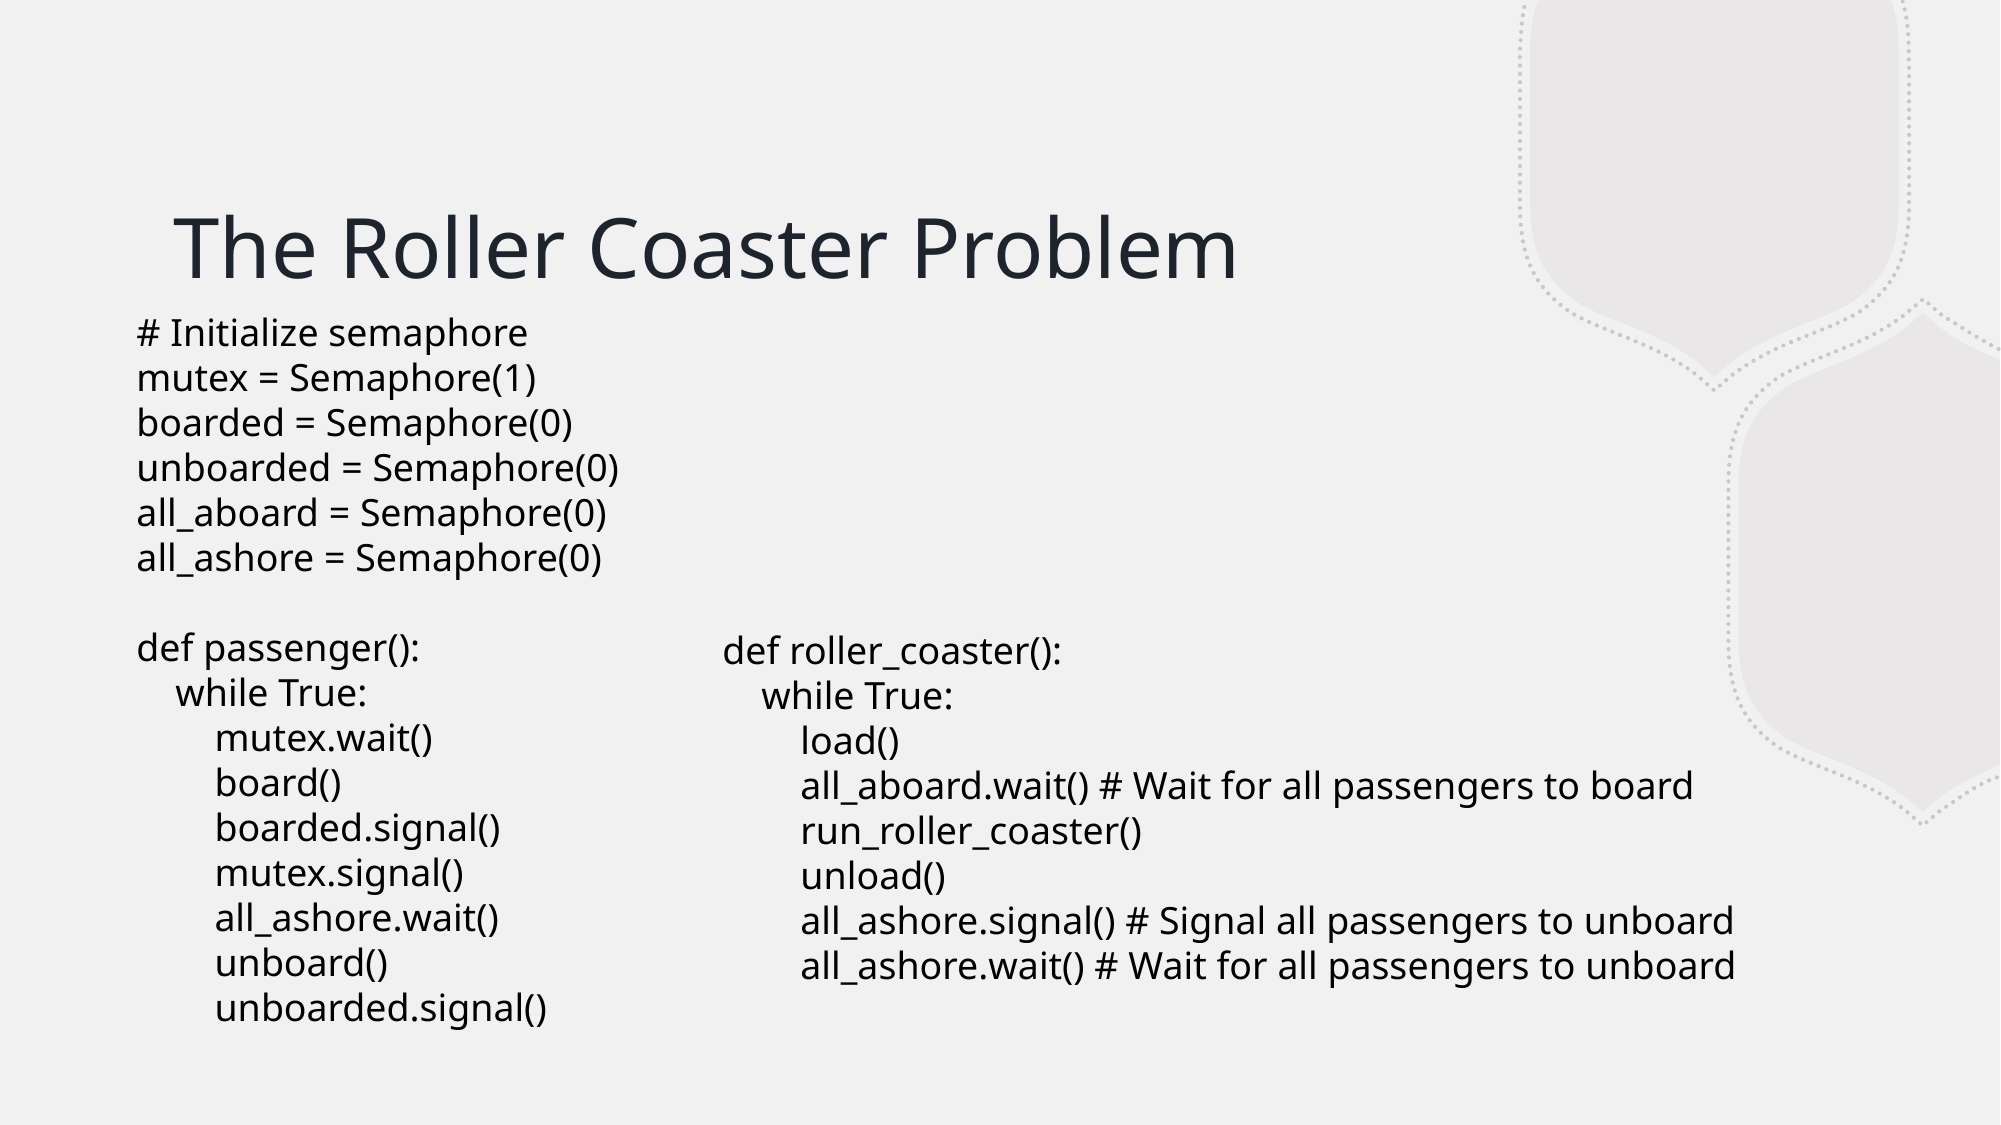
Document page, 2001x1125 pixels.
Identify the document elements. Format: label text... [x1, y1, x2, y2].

title The Roller Coaster Problem [158, 157, 1648, 332]
text_box def roller_coaster(): while True: load() all_aboard.wait() # Wait for all passengers to board run_roller_coaster() unload() all_ashore.signal() # Signal all passengers to unboard all_ashore.wait() # Wait for all passengers to unboard [707, 619, 1752, 1039]
text_box # Initialize semaphore mutex = Semaphore(1) boarded = Semaphore(0) unboarded = Semaphore(0) all_aboard = Semaphore(0) all_ashore = Semaphore(0) def passenger(): while True: mutex.wait() board() boarded.signal() mutex.signal() all_ashore.wait() unboard() unboarded.signal() [121, 302, 635, 1082]
